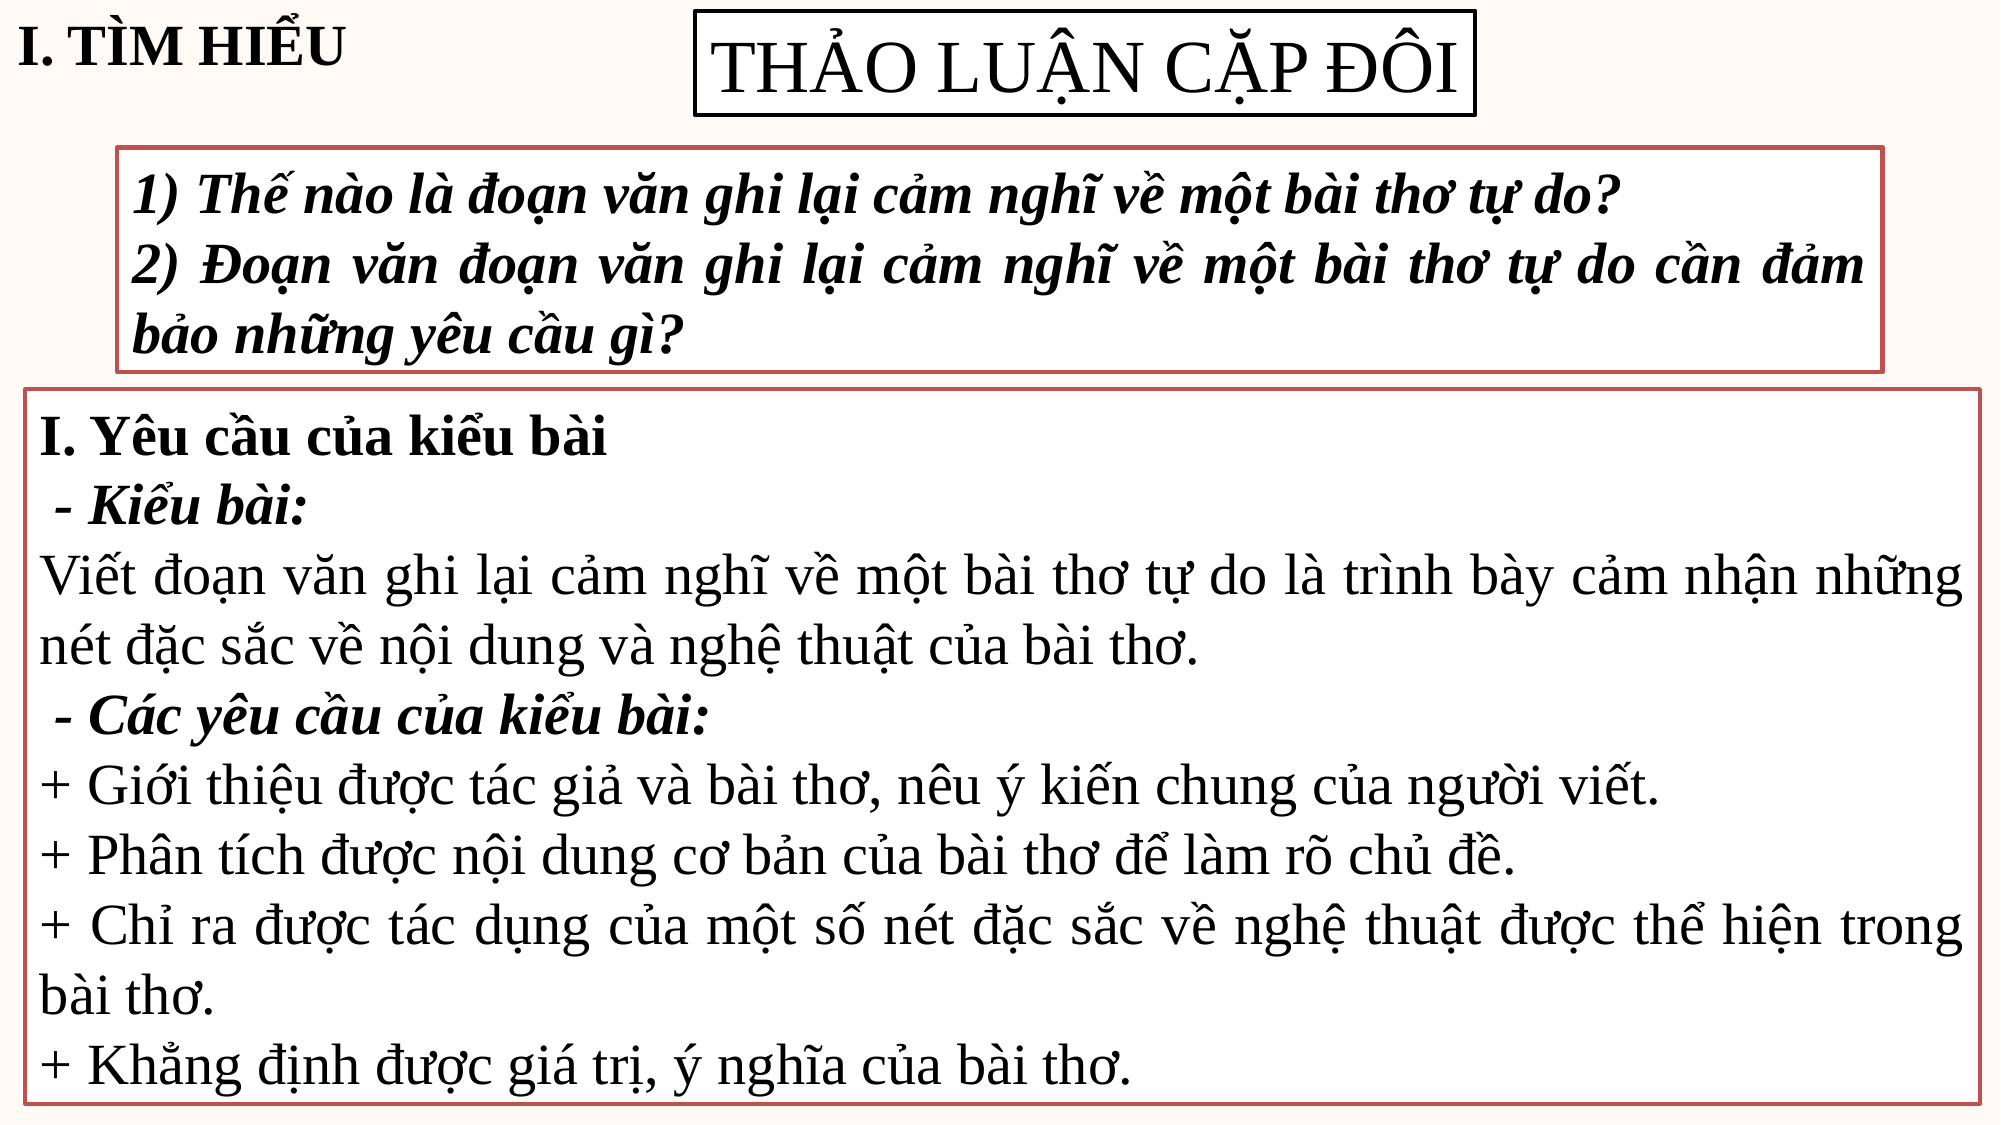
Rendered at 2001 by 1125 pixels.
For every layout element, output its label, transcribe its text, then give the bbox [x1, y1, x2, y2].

text_box 1) Thế nào là đoạn văn ghi lại cảm nghĩ về một bài thơ tự do? 2) Đoạn văn đoạn văn ghi lại cảm nghĩ về một bài thơ tự do cần đảm bảo những yêu cầu gì? [115, 145, 1885, 374]
text_box I. TÌM HIỂU [2, 0, 363, 85]
text_box I. Yêu cầu của kiểu bài - Kiểu bài: Viết đoạn văn ghi lại cảm nghĩ về một bài thơ tự do là trình bày cảm nhận những nét đặc sắc về nội dung và nghệ thuật của bài thơ. - Các yêu cầu của kiểu bài: + Giới thiệu được tác giả và bài thơ, nêu ý kiến chung của người viết. + Phân tích được nội dung cơ bản của bài thơ để làm rõ chủ đề. + Chỉ ra được tác dụng của một số nét đặc sắc về nghệ thuật được thể hiện trong bài thơ. + Khẳng định được giá trị, ý nghĩa của bài thơ. [23, 387, 1982, 1106]
text_box THẢO LUẬN CẶP ĐÔI [693, 9, 1477, 117]
